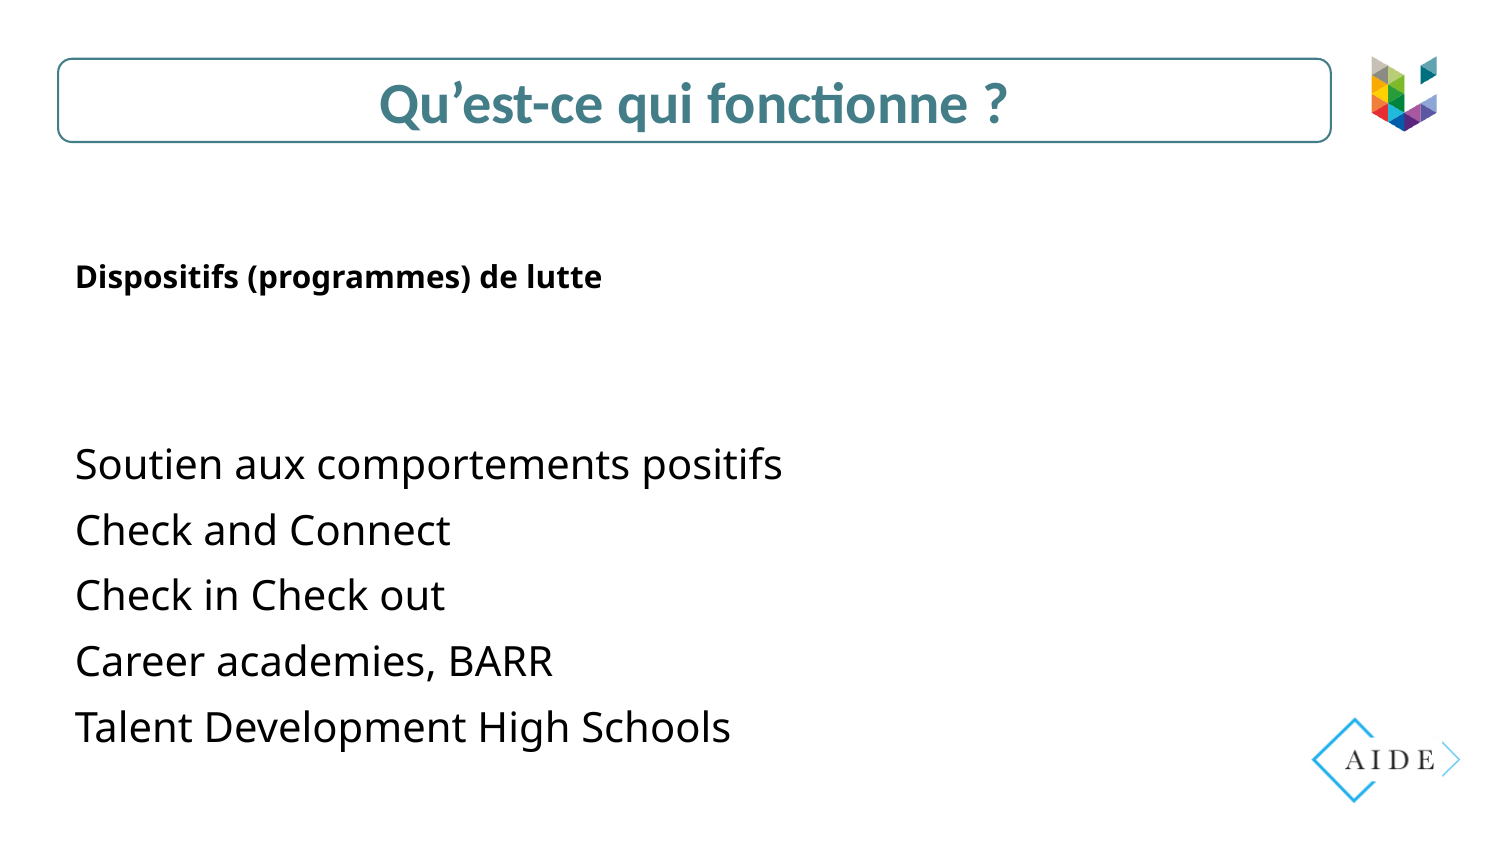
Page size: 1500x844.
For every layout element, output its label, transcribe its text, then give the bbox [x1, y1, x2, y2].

list Soutien aux comportements positifs Check and Connect Check in Check out Career academies, BARR Talent Development High Schools [59, 435, 1184, 790]
title Dispositifs (programmes) de lutte [59, 253, 1184, 341]
text_box Qu’est-ce qui fonctionne ? [57, 57, 1332, 144]
picture [1293, 708, 1478, 811]
